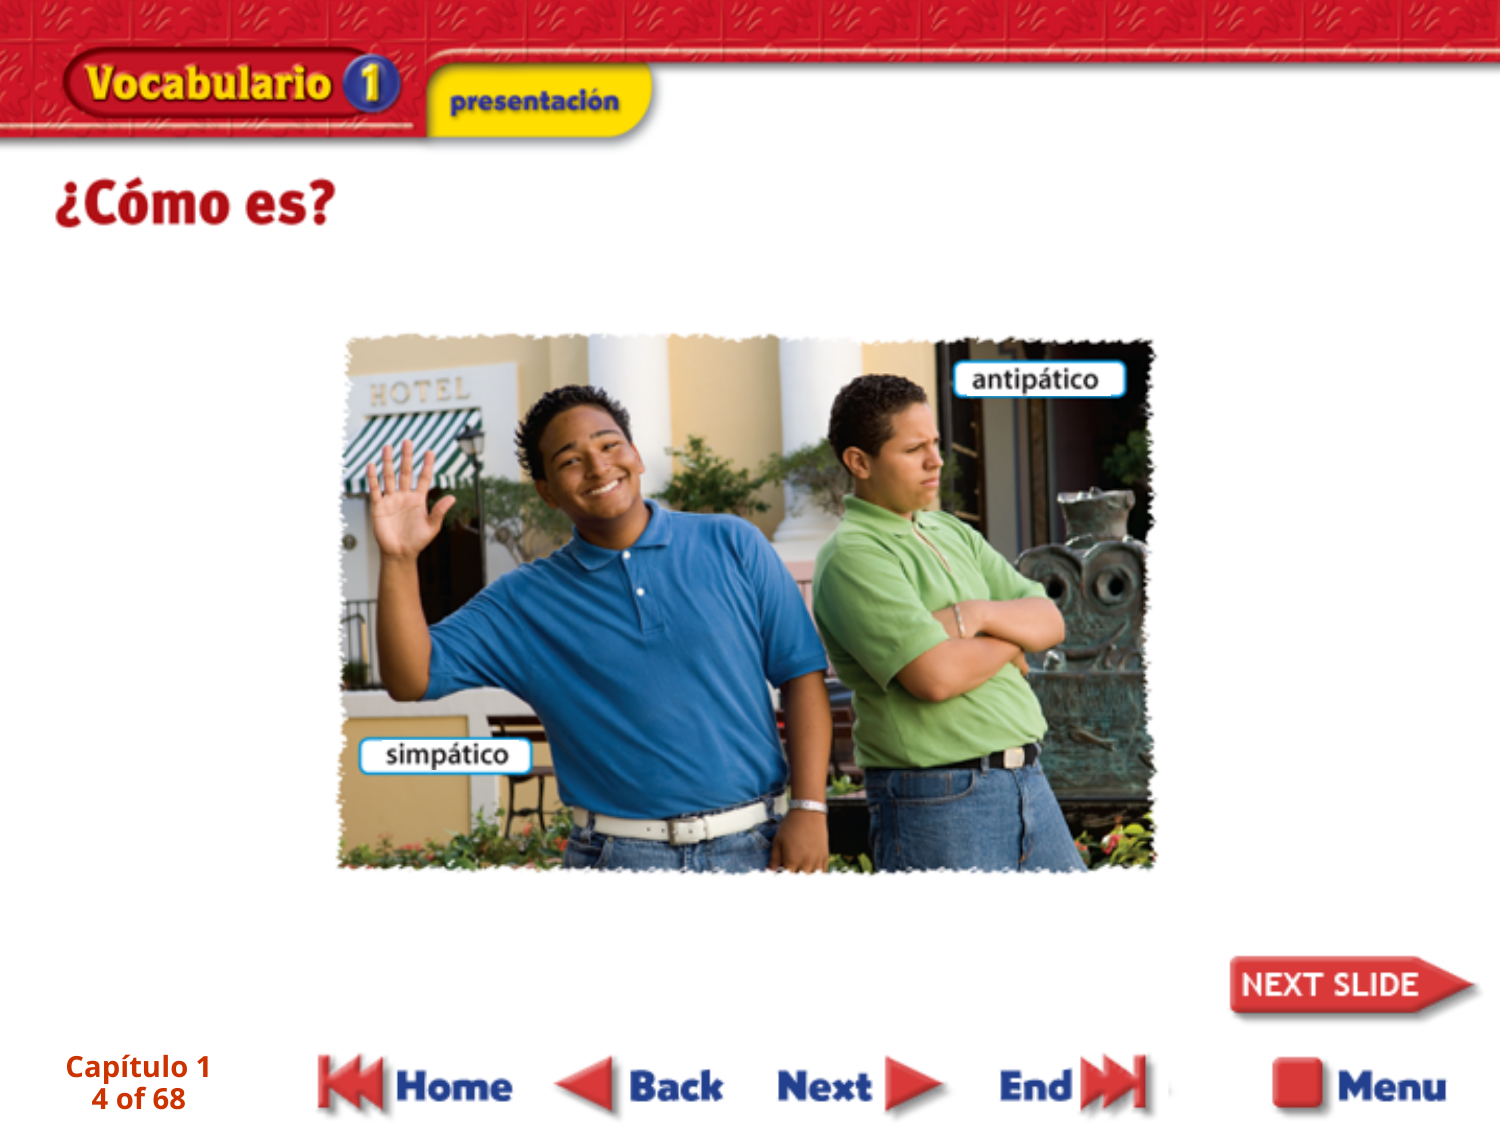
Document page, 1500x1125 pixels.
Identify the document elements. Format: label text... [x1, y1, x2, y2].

text_box Capítulo 1 4 of 68 [57, 1040, 221, 1124]
picture [324, 324, 1167, 888]
picture [0, 0, 1500, 163]
picture [531, 1045, 748, 1125]
picture [750, 1045, 967, 1125]
picture [970, 1045, 1188, 1125]
picture [1224, 950, 1488, 1027]
picture [49, 174, 344, 230]
picture [1250, 1045, 1467, 1125]
picture [304, 1045, 521, 1125]
